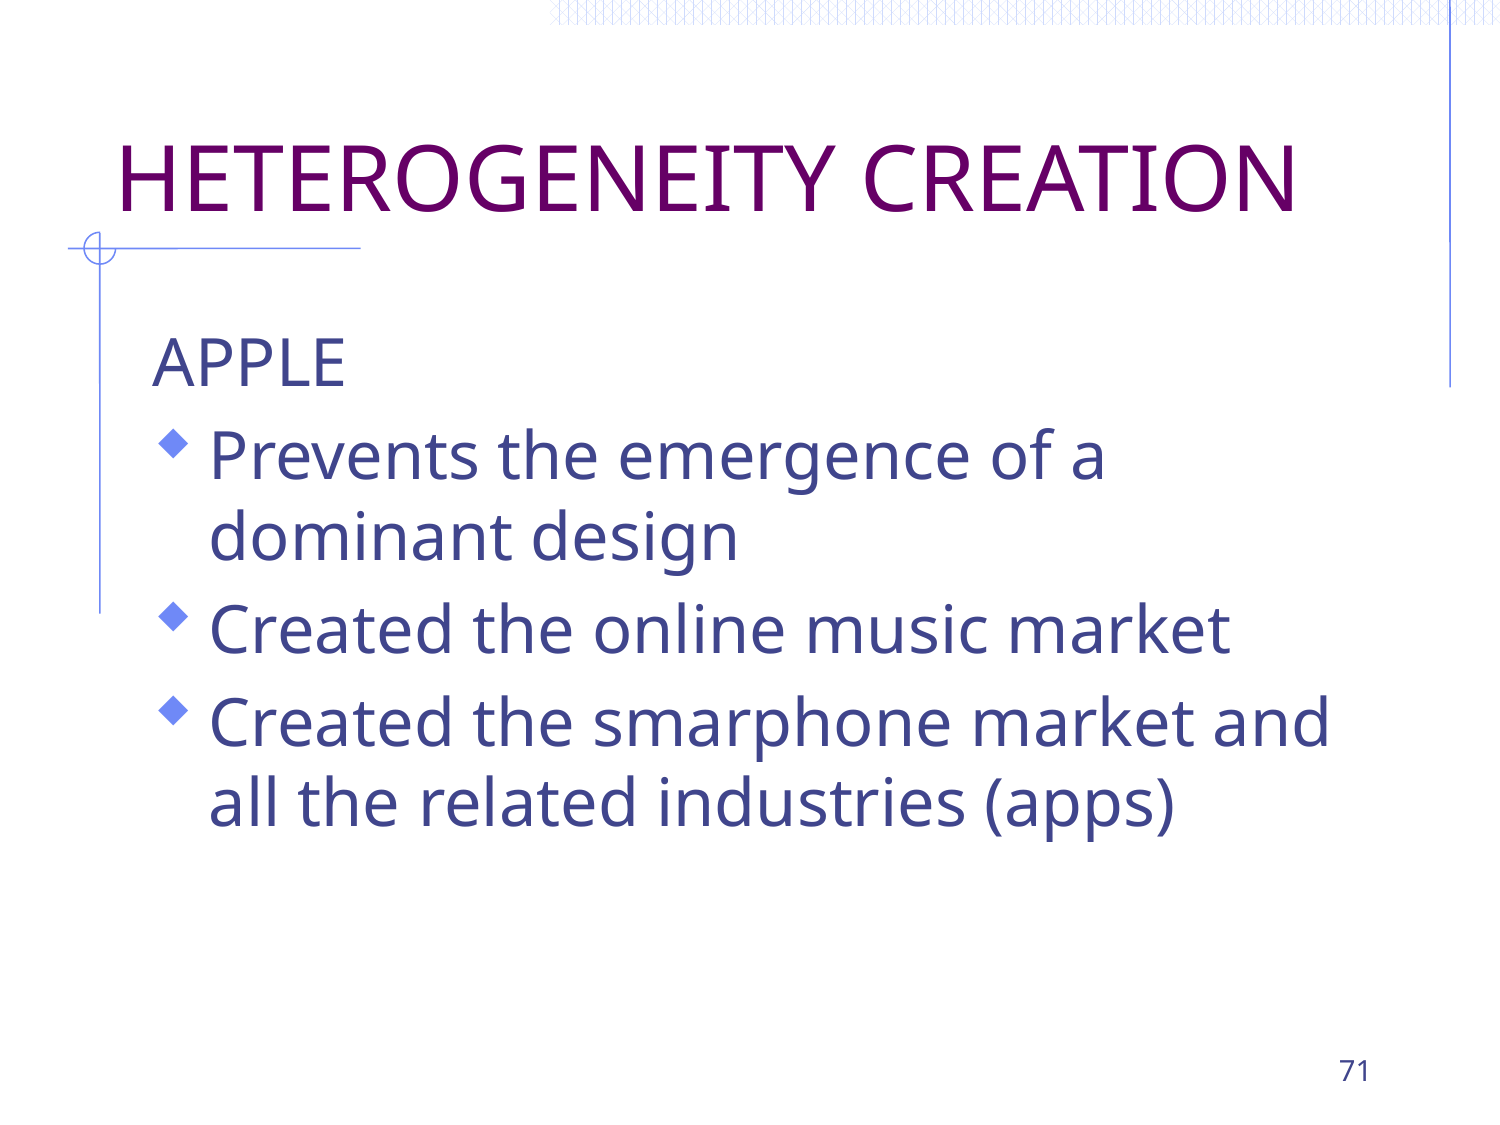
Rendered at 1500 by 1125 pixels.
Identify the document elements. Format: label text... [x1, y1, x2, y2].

list APPLE Prevents the emergence of a dominant design Created the online music market Created the smarphone market and all the related industries (apps) [137, 312, 1413, 988]
slide_number 71 [1074, 1024, 1388, 1101]
title HETEROGENEITY CREATION [99, 49, 1376, 238]
